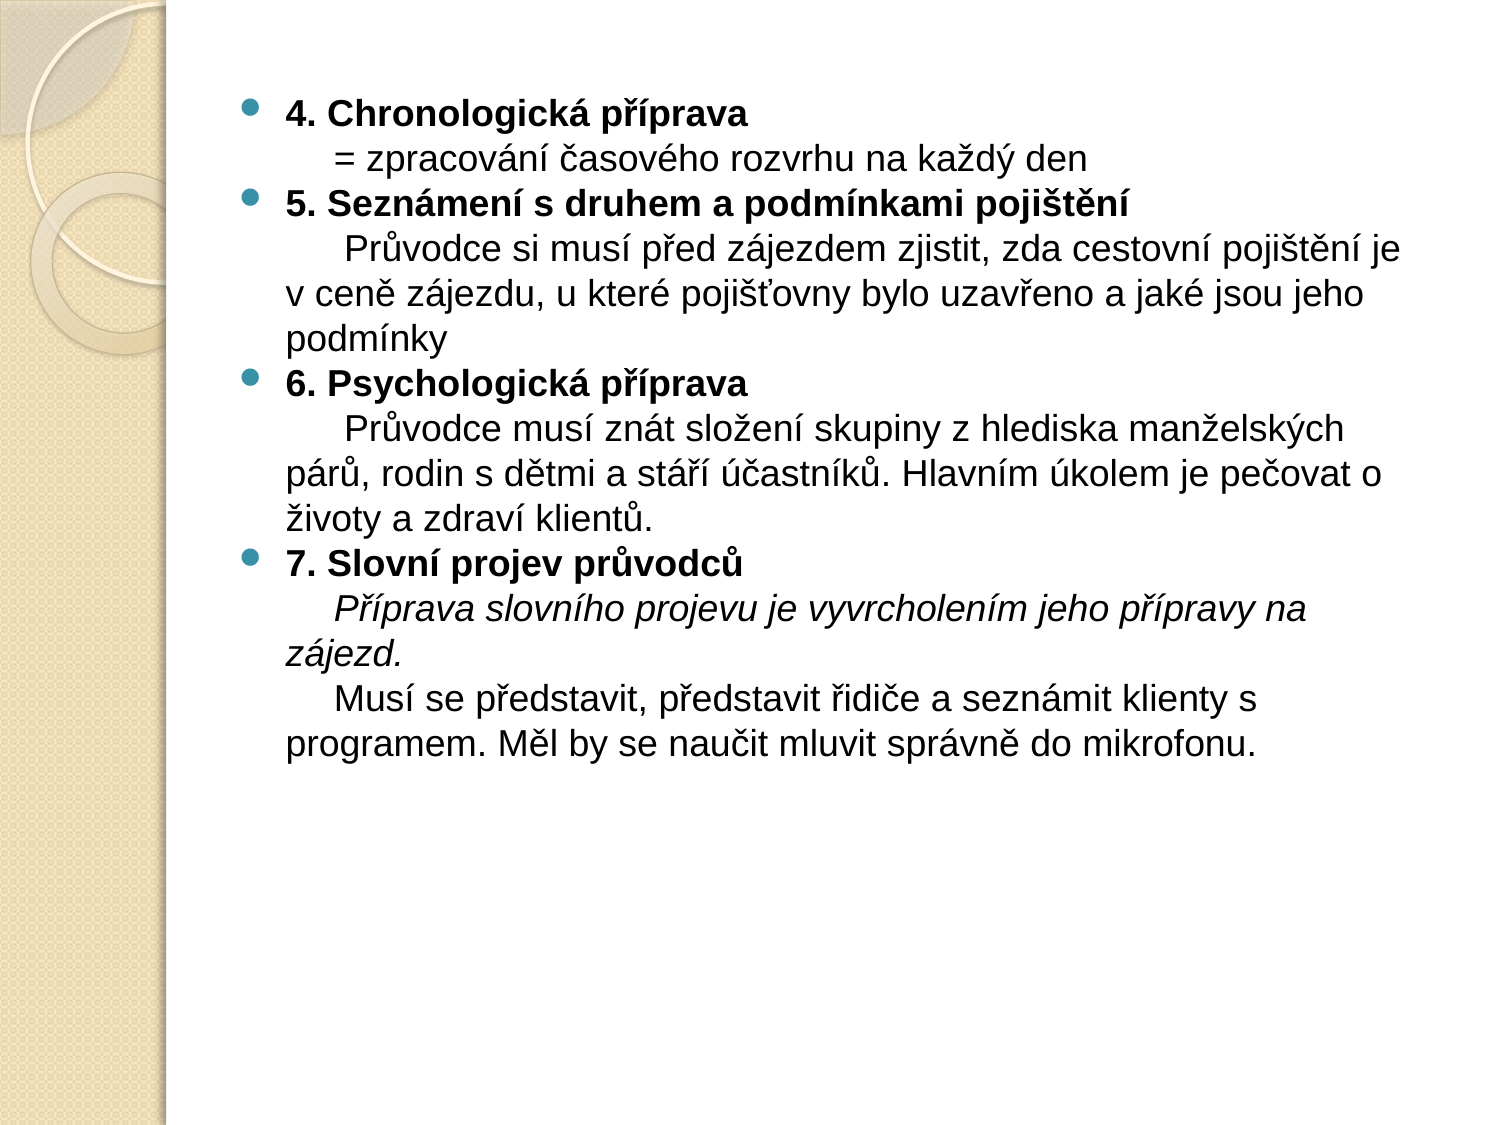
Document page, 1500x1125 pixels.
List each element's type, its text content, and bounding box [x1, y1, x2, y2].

list 4. Chronologická příprava = zpracování časového rozvrhu na každý den 5. Seznámení s druhem a podmínkami pojištění Průvodce si musí před zájezdem zjistit, zda cestovní pojištění je v ceně zájezdu, u které pojišťovny bylo uzavřeno a jaké jsou jeho podmínky 6. Psychologická příprava Průvodce musí znát složení skupiny z hlediska manželských párů, rodin s dětmi a stáří účastníků. Hlavním úkolem je pečovat o životy a zdraví klientů. 7. Slovní projev průvodců Příprava slovního projevu je vyvrcholením jeho přípravy na zájezd. Musí se představit, představit řidiče a seznámit klienty s programem. Měl by se naučit mluvit správně do mikrofonu. [210, 82, 1441, 1032]
